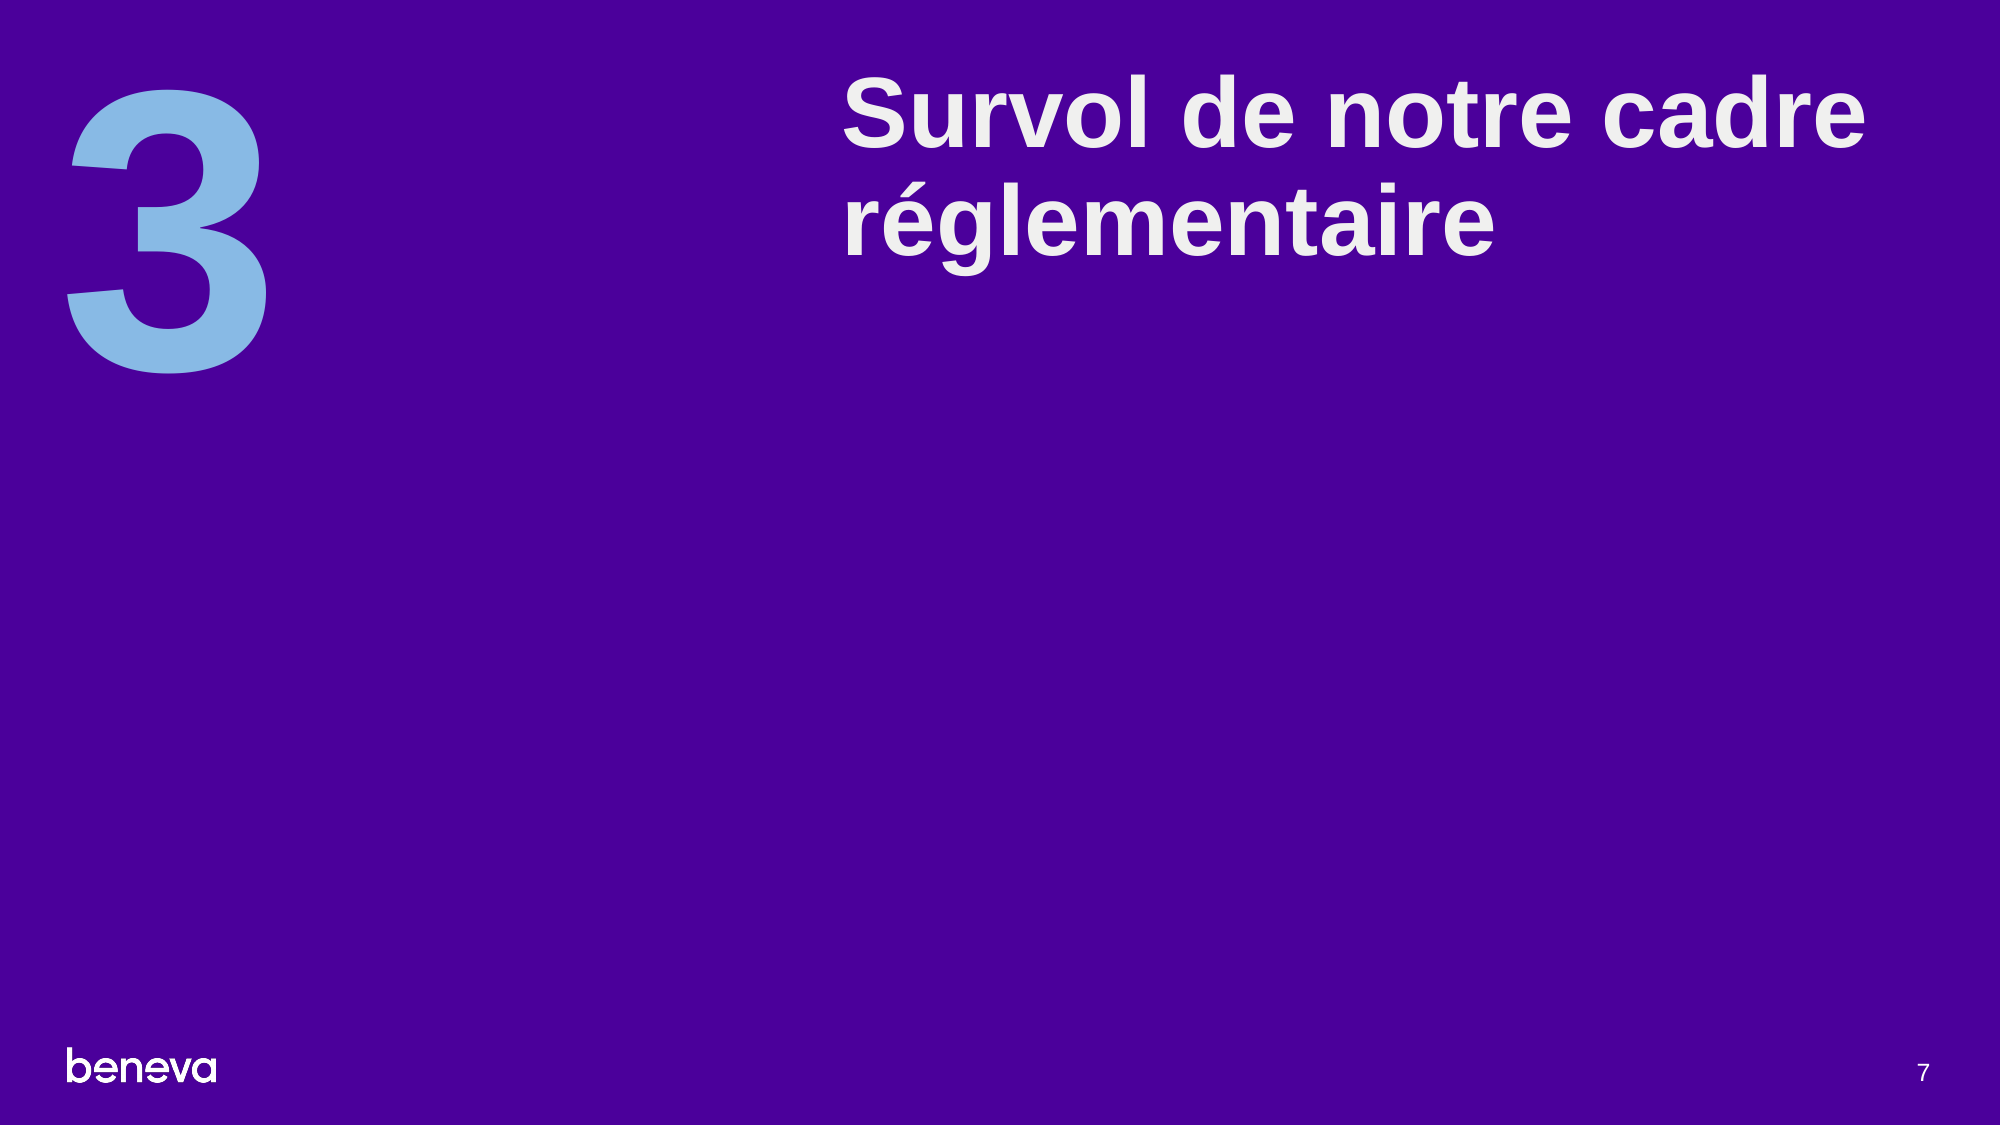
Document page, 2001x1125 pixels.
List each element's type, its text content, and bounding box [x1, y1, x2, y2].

subtitle 3 [43, 43, 640, 511]
picture [67, 1047, 216, 1083]
slide_number 7 [1881, 1053, 1946, 1093]
title Survol de notre cadre réglementaire [826, 43, 1957, 870]
